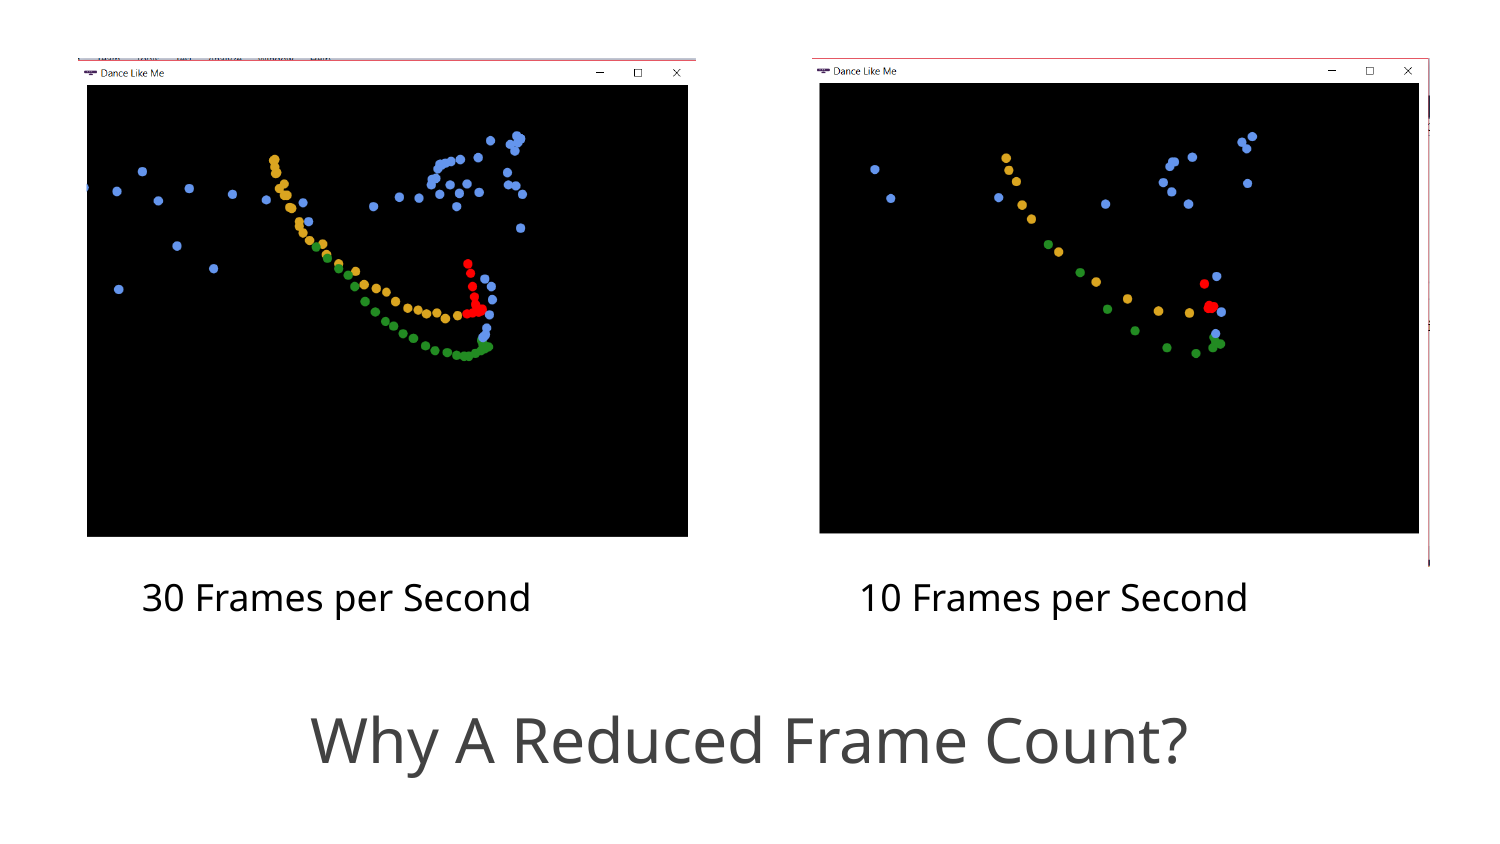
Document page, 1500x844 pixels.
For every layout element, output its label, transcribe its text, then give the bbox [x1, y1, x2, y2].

picture [812, 58, 1430, 568]
list Why A Reduced Frame Count? [257, 689, 1242, 789]
text_box 10 Frames per Second [844, 574, 1387, 635]
text_box 30 Frames per Second [126, 573, 640, 635]
picture [78, 58, 696, 566]
